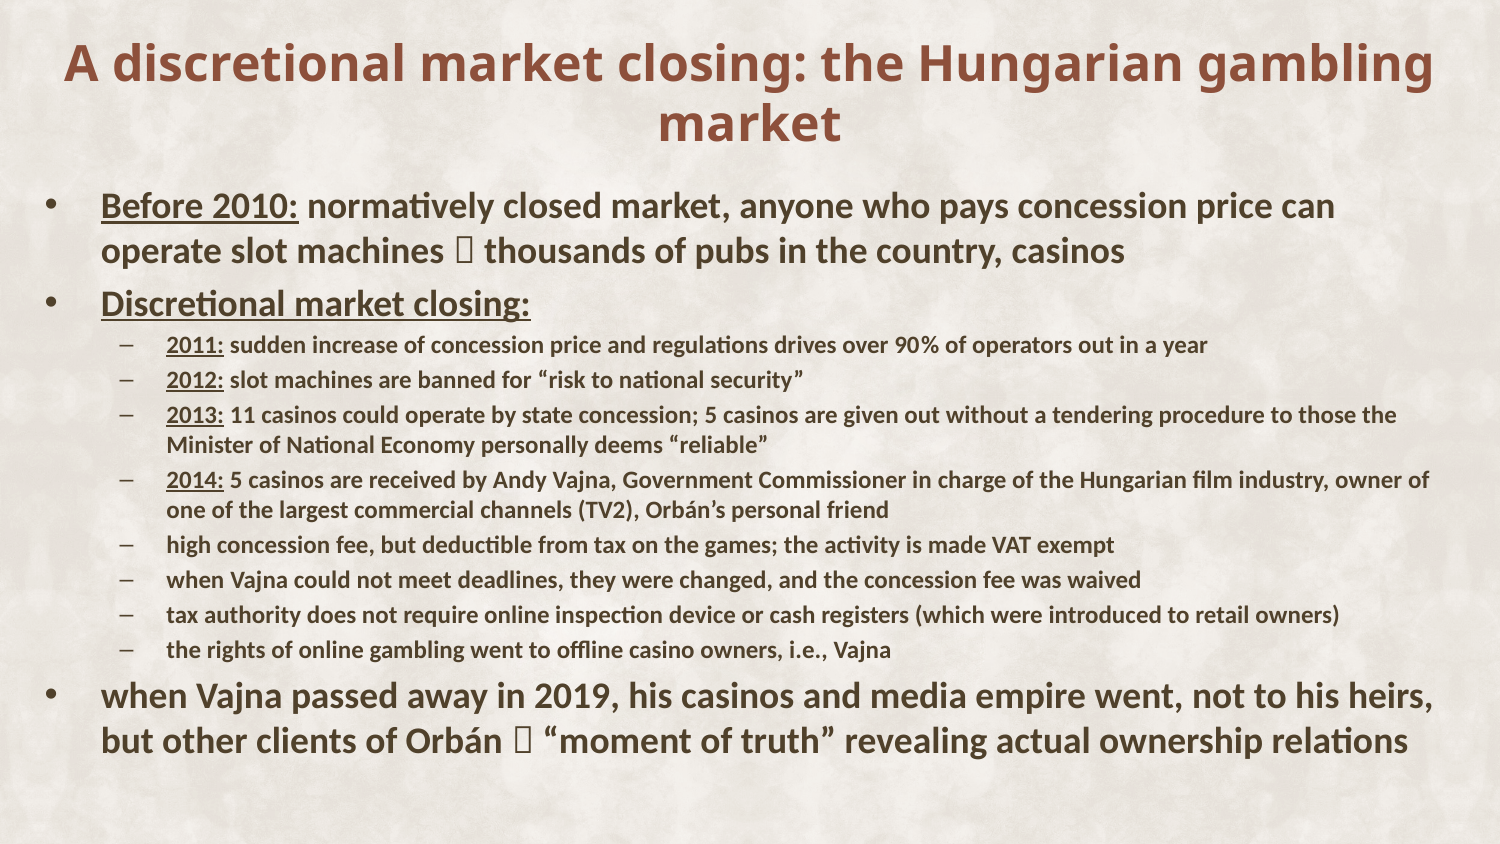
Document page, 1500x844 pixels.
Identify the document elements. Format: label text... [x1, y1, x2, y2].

title A discretional market closing: the Hungarian gambling market [17, 44, 1483, 139]
list Before 2010: normatively closed market, anyone who pays concession price can operate slot machines  thousands of pubs in the country, casinos Discretional market closing: 2011: sudden increase of concession price and regulations drives over 90% of operators out in a year 2012: slot machines are banned for “risk to national security” 2013: 11 casinos could operate by state concession; 5 casinos are given out without a tendering procedure to those the Minister of National Economy personally deems “reliable” 2014: 5 casinos are received by Andy Vajna, Government Commissioner in charge of the Hungarian film industry, owner of one of the largest commercial channels (TV2), Orbán’s personal friend high concession fee, but deductible from tax on the games; the activity is made VAT exempt when Vajna could not meet deadlines, they were changed, and the concession fee was waived tax authority does not require online inspection device or cash registers (which were introduced to retail owners) the rights of online gambling went to offline casino owners, i.e., Vajna when Vajna passed away in 2019, his casinos and media empire went, not to his heirs, but other clients of Orbán  “moment of truth” revealing actual ownership relations [29, 173, 1471, 800]
picture [0, 0, 1500, 844]
